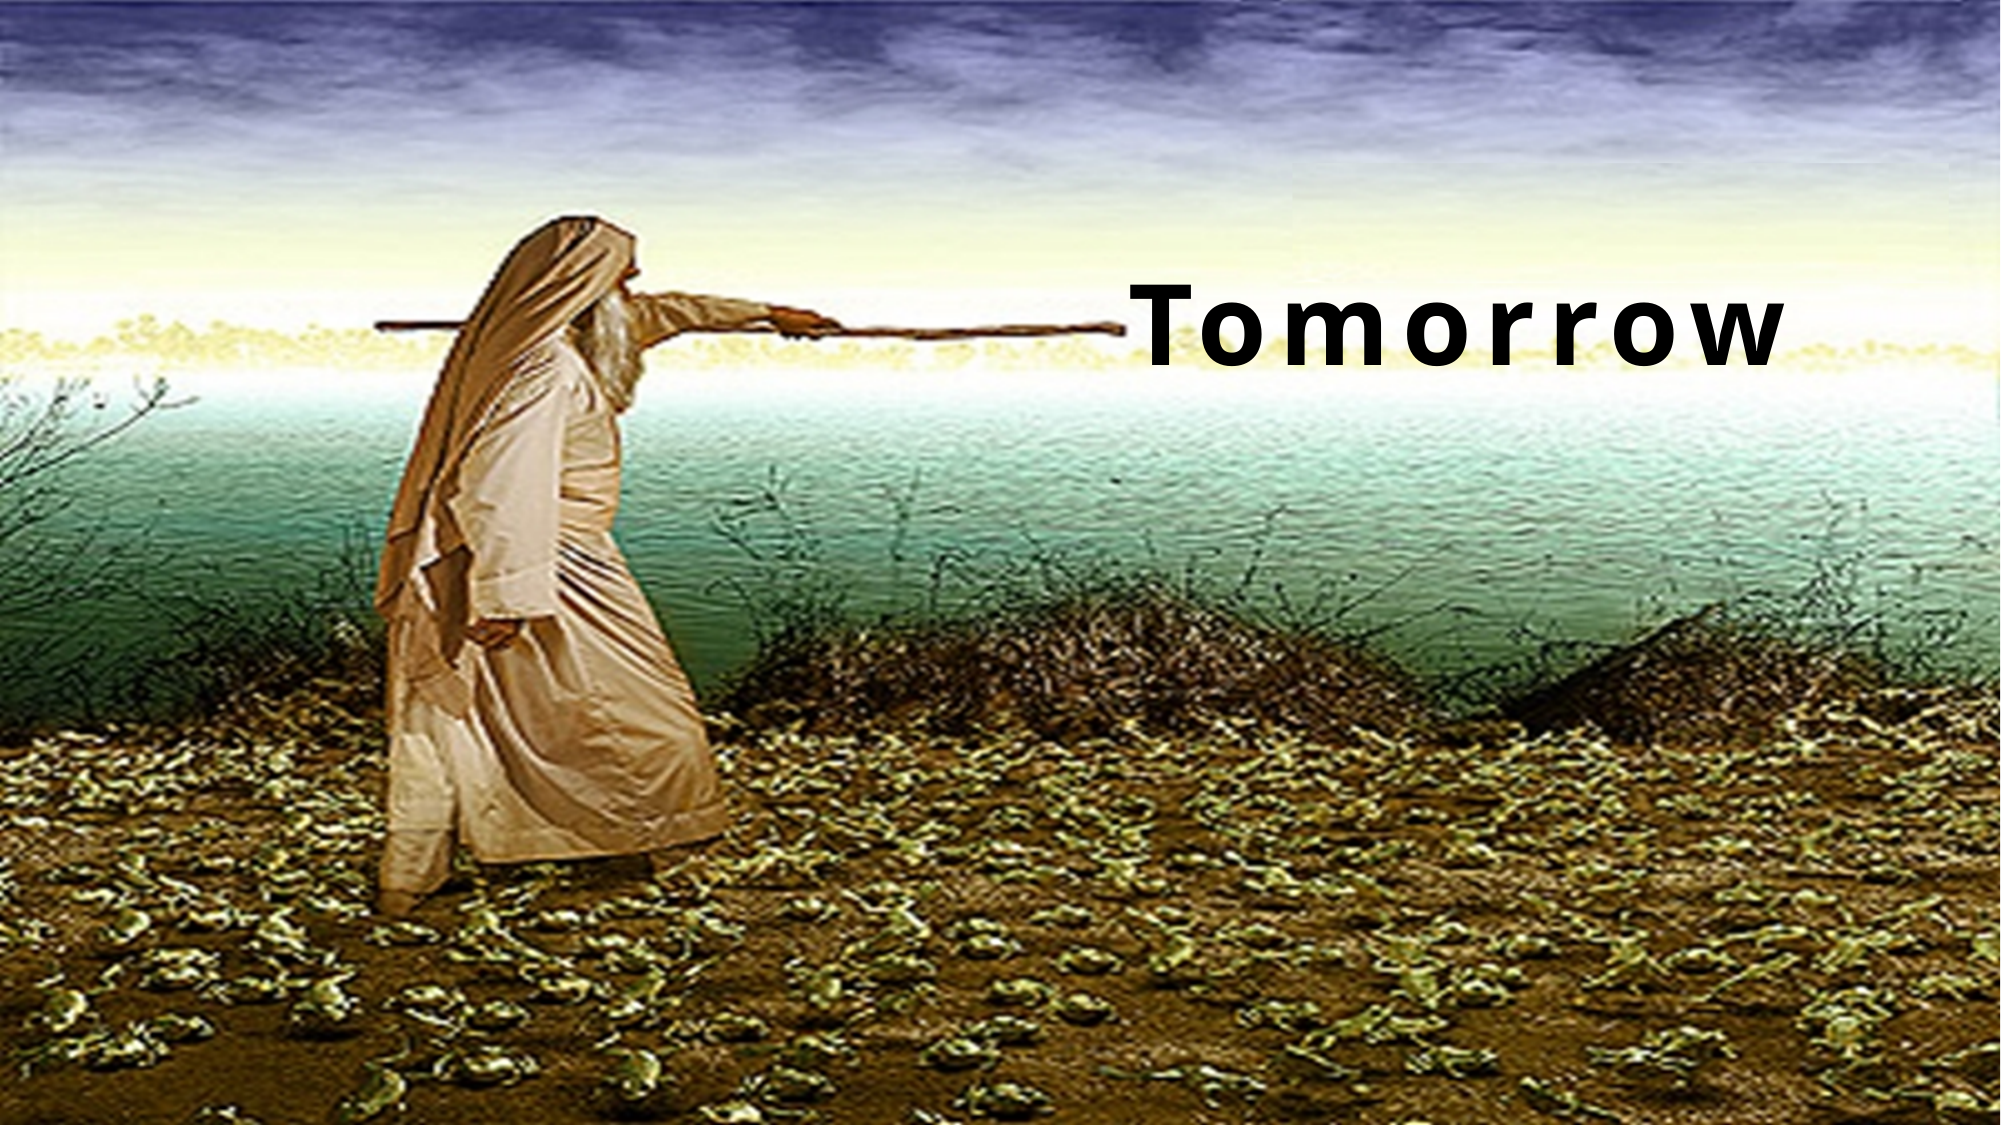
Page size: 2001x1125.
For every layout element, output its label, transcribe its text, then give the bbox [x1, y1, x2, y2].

text_box Tomorrow [1113, 245, 1802, 396]
picture [0, 0, 2001, 1125]
